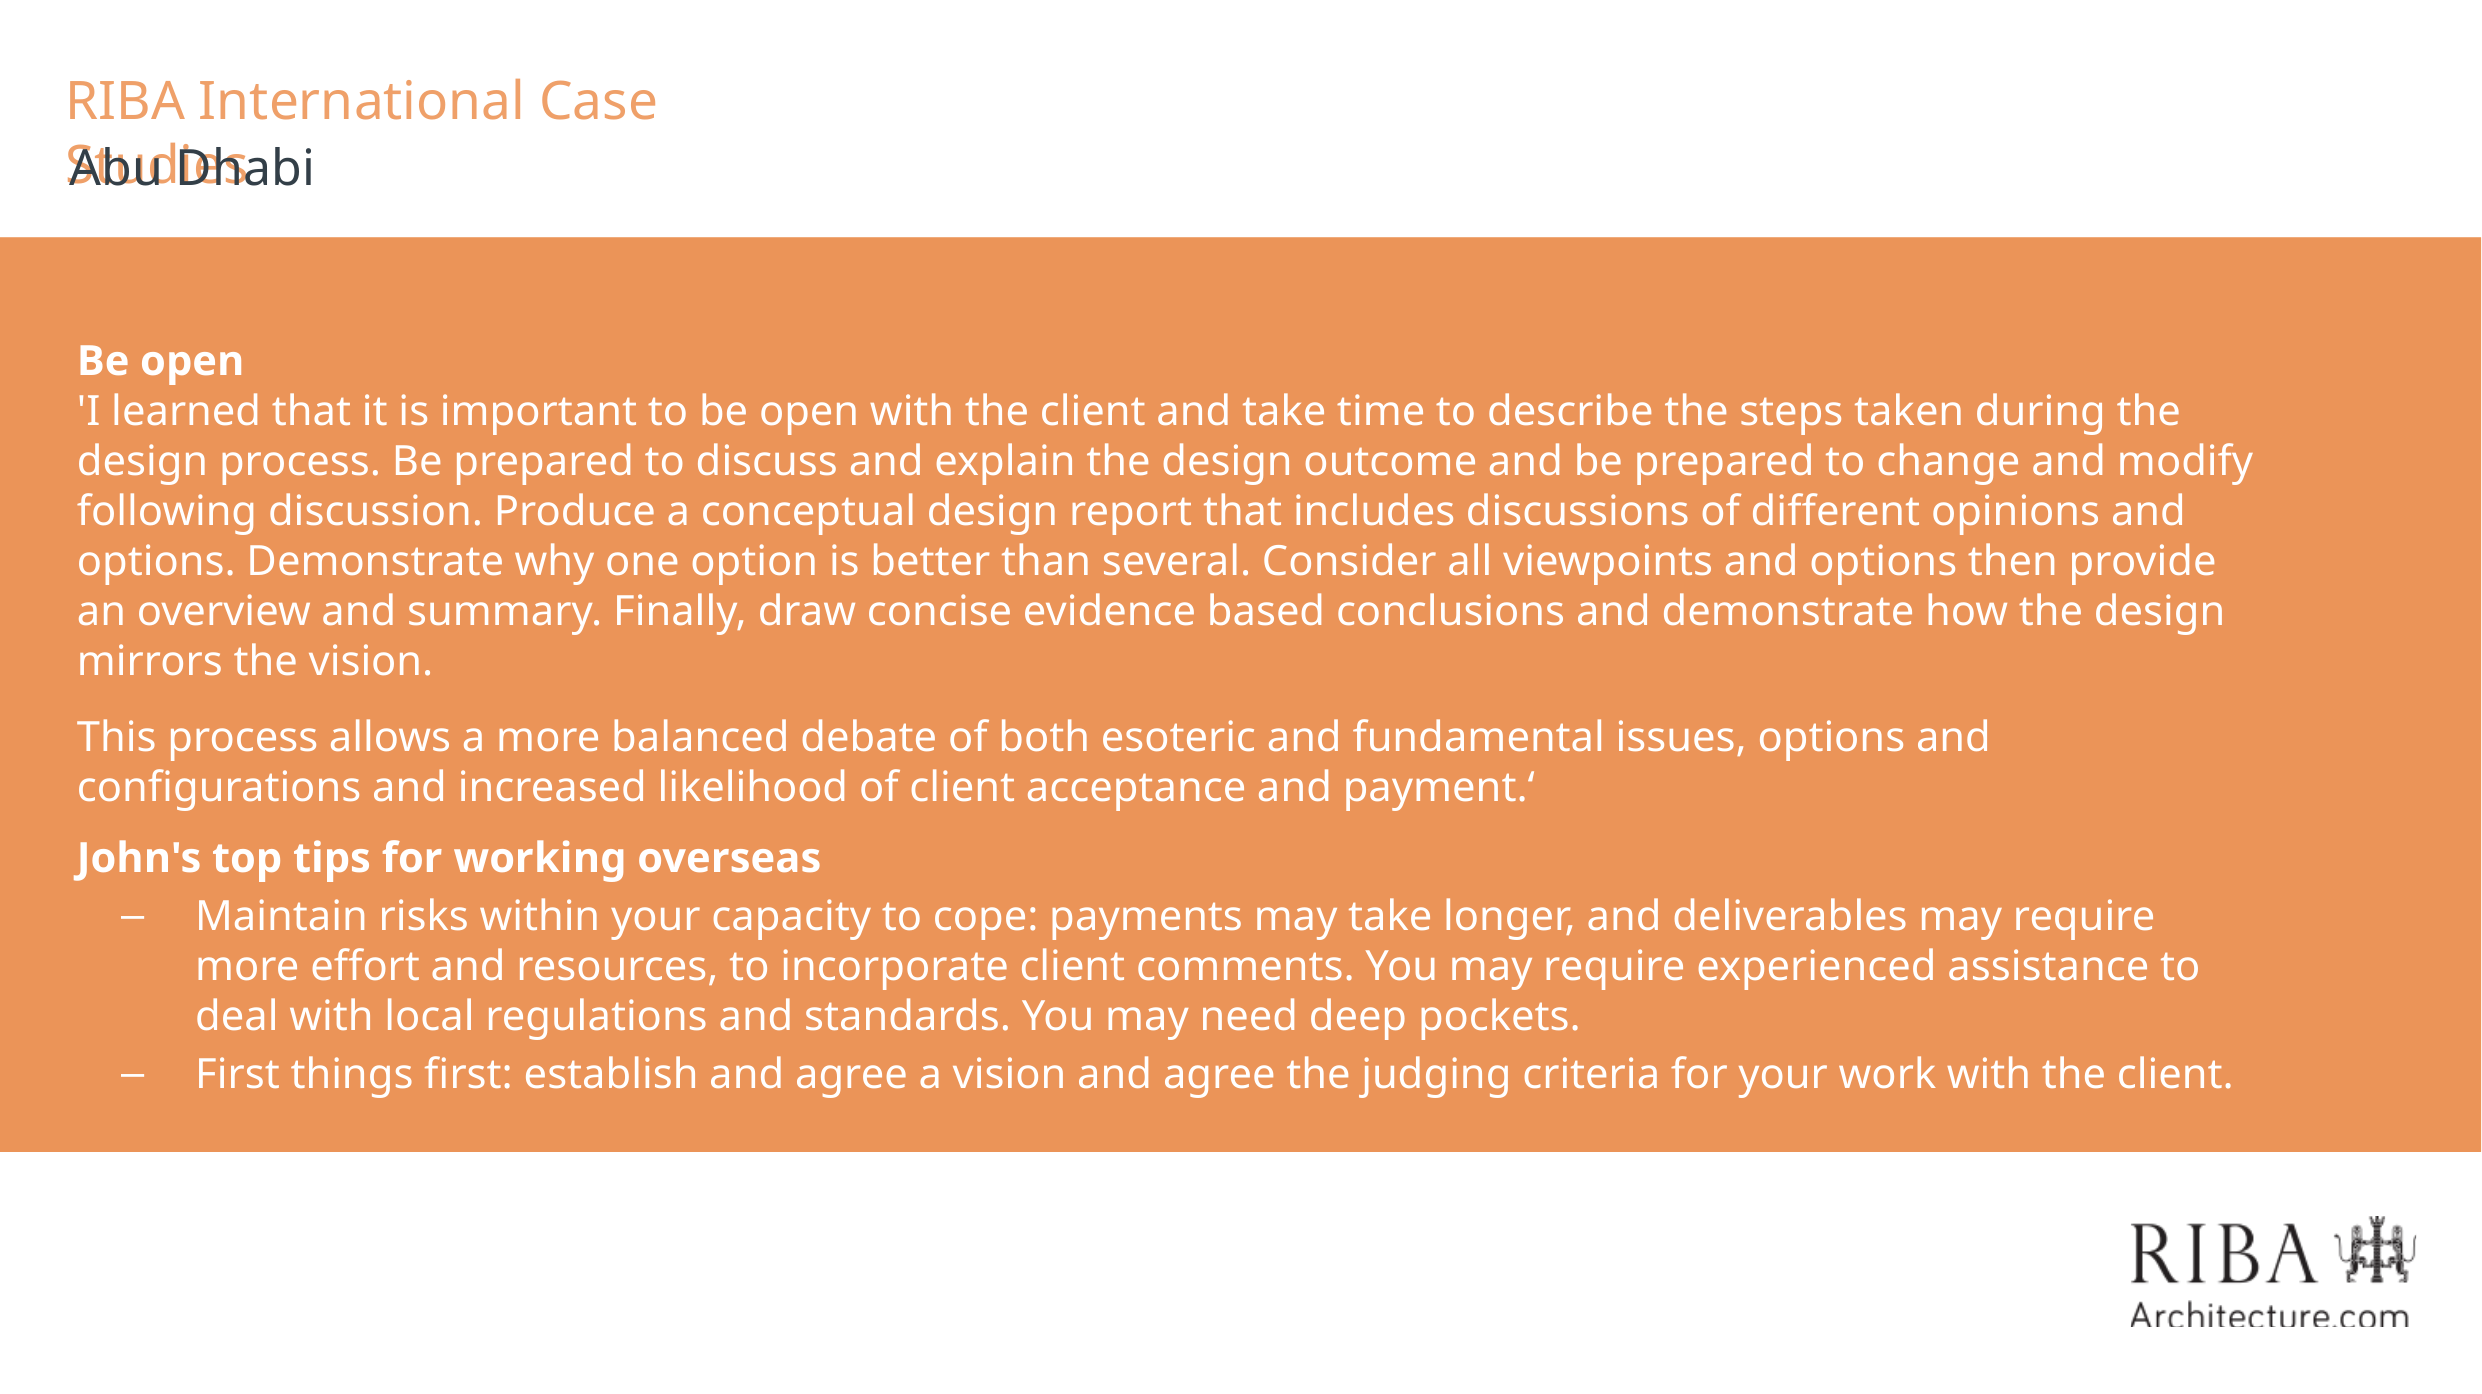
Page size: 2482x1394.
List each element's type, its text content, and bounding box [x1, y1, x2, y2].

title RIBA International Case Studies [50, 58, 868, 129]
list Abu Dhabi [54, 124, 871, 204]
list Be open 'I learned that it is important to be open with the client and take time to describe the steps taken during the design process. Be prepared to discuss and explain the design outcome and be prepared to change and modify following discussion. Produce a conceptual design report that includes discussions of different opinions and options. Demonstrate why one option is better than several. Consider all viewpoints and options then provide an overview and summary. Finally, draw concise evidence based conclusions and demonstrate how the design mirrors the vision. This process allows a more balanced debate of both esoteric and fundamental issues, options and configurations and increased likelihood of client acceptance and payment.‘ John's top tips for working overseas Maintain risks within your capacity to cope: payments may take longer, and deliverables may require more effort and resources, to incorporate client comments. You may require experienced assistance to deal with local regulations and standards. You may need deep pockets. First things first: establish and agree a vision and agree the judging criteria for your work with the client. [51, 321, 2286, 1241]
